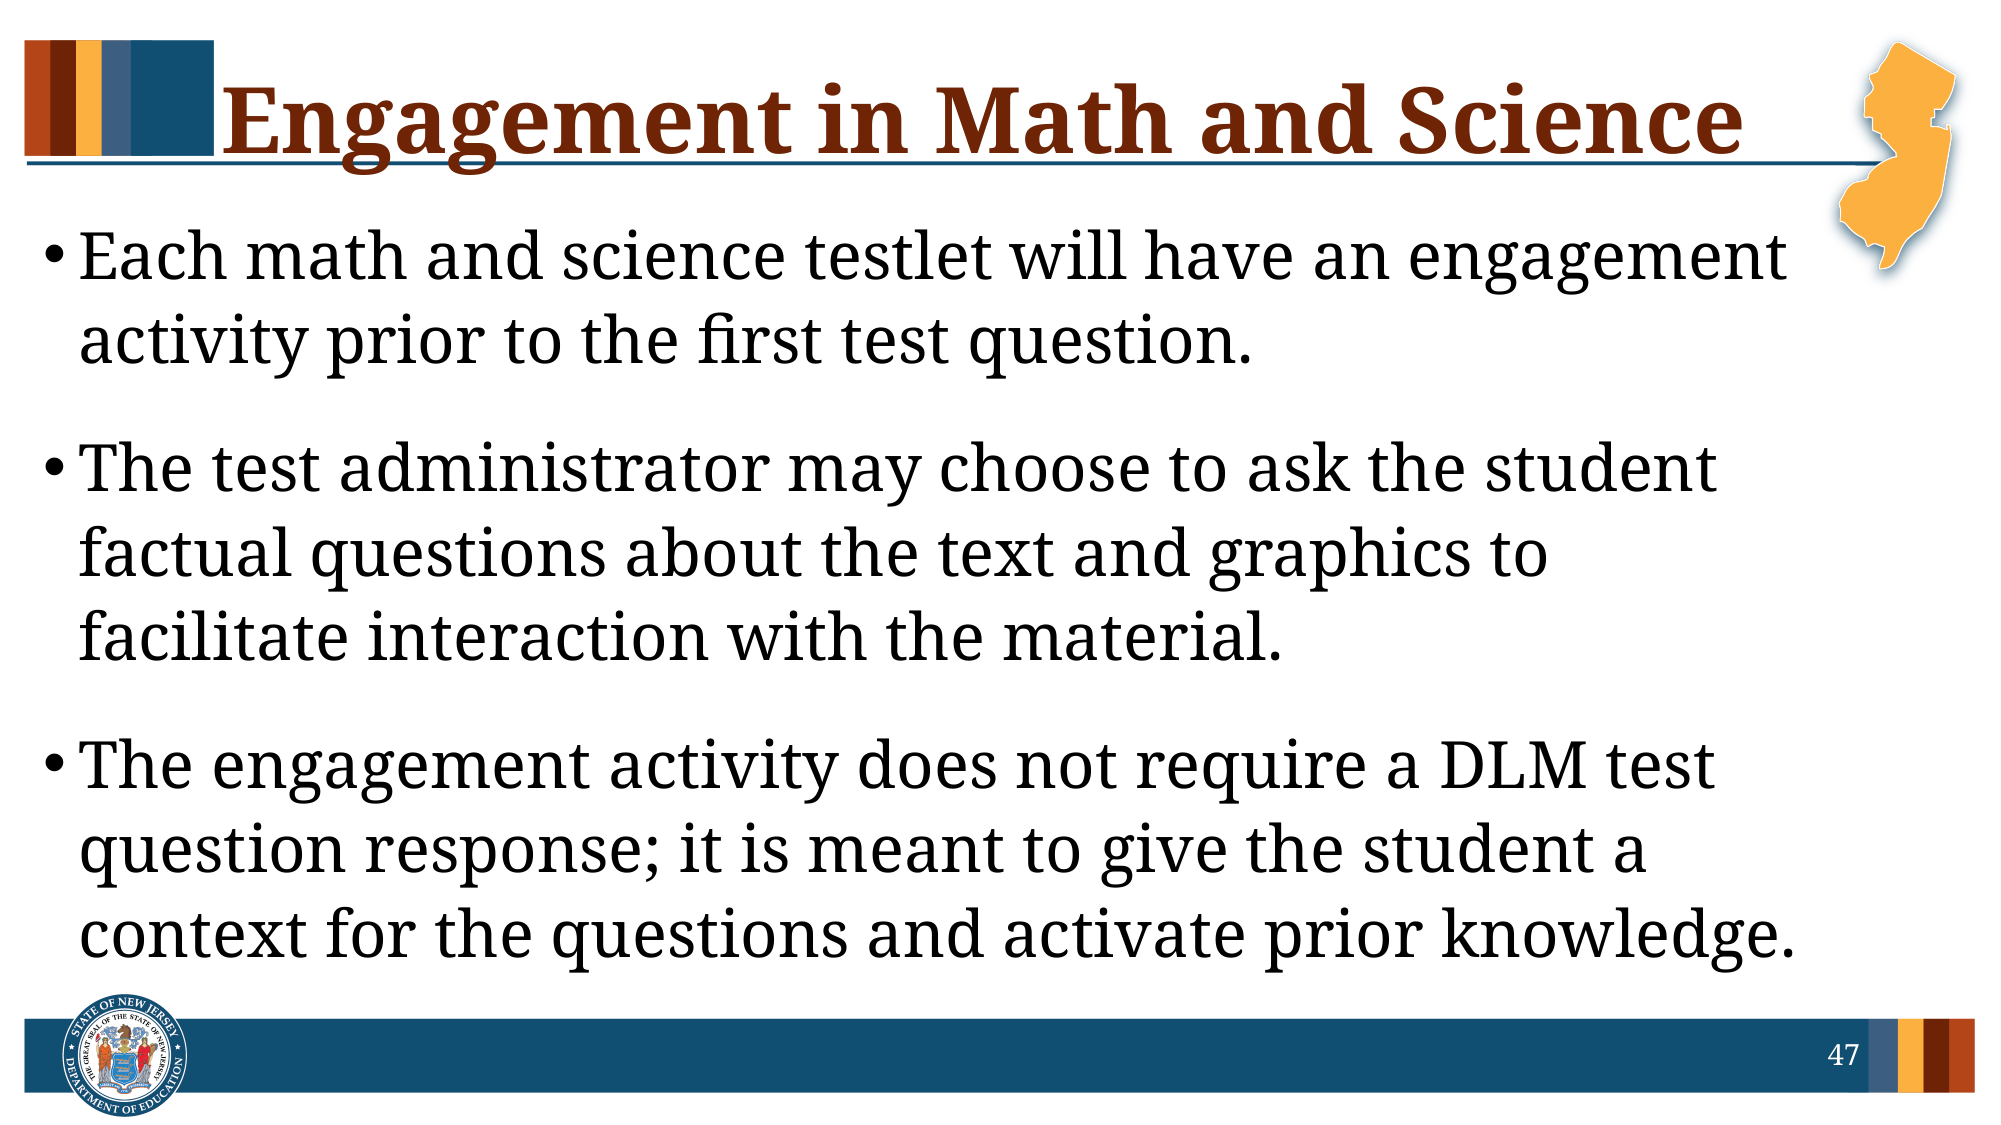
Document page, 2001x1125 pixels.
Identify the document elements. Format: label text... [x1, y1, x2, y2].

list Each math and science testlet will have an engagement activity prior to the first test question. The test administrator may choose to ask the student factual questions about the text and graphics to facilitate interaction with the material. The engagement activity does not require a DLM test question response; it is meant to give the student a context for the questions and activate prior knowledge. [28, 200, 1972, 989]
title Engagement in Math and Science [206, 62, 1863, 185]
slide_number 47 [1425, 1026, 1876, 1087]
picture [24, 26, 1976, 295]
picture [24, 992, 1975, 1119]
